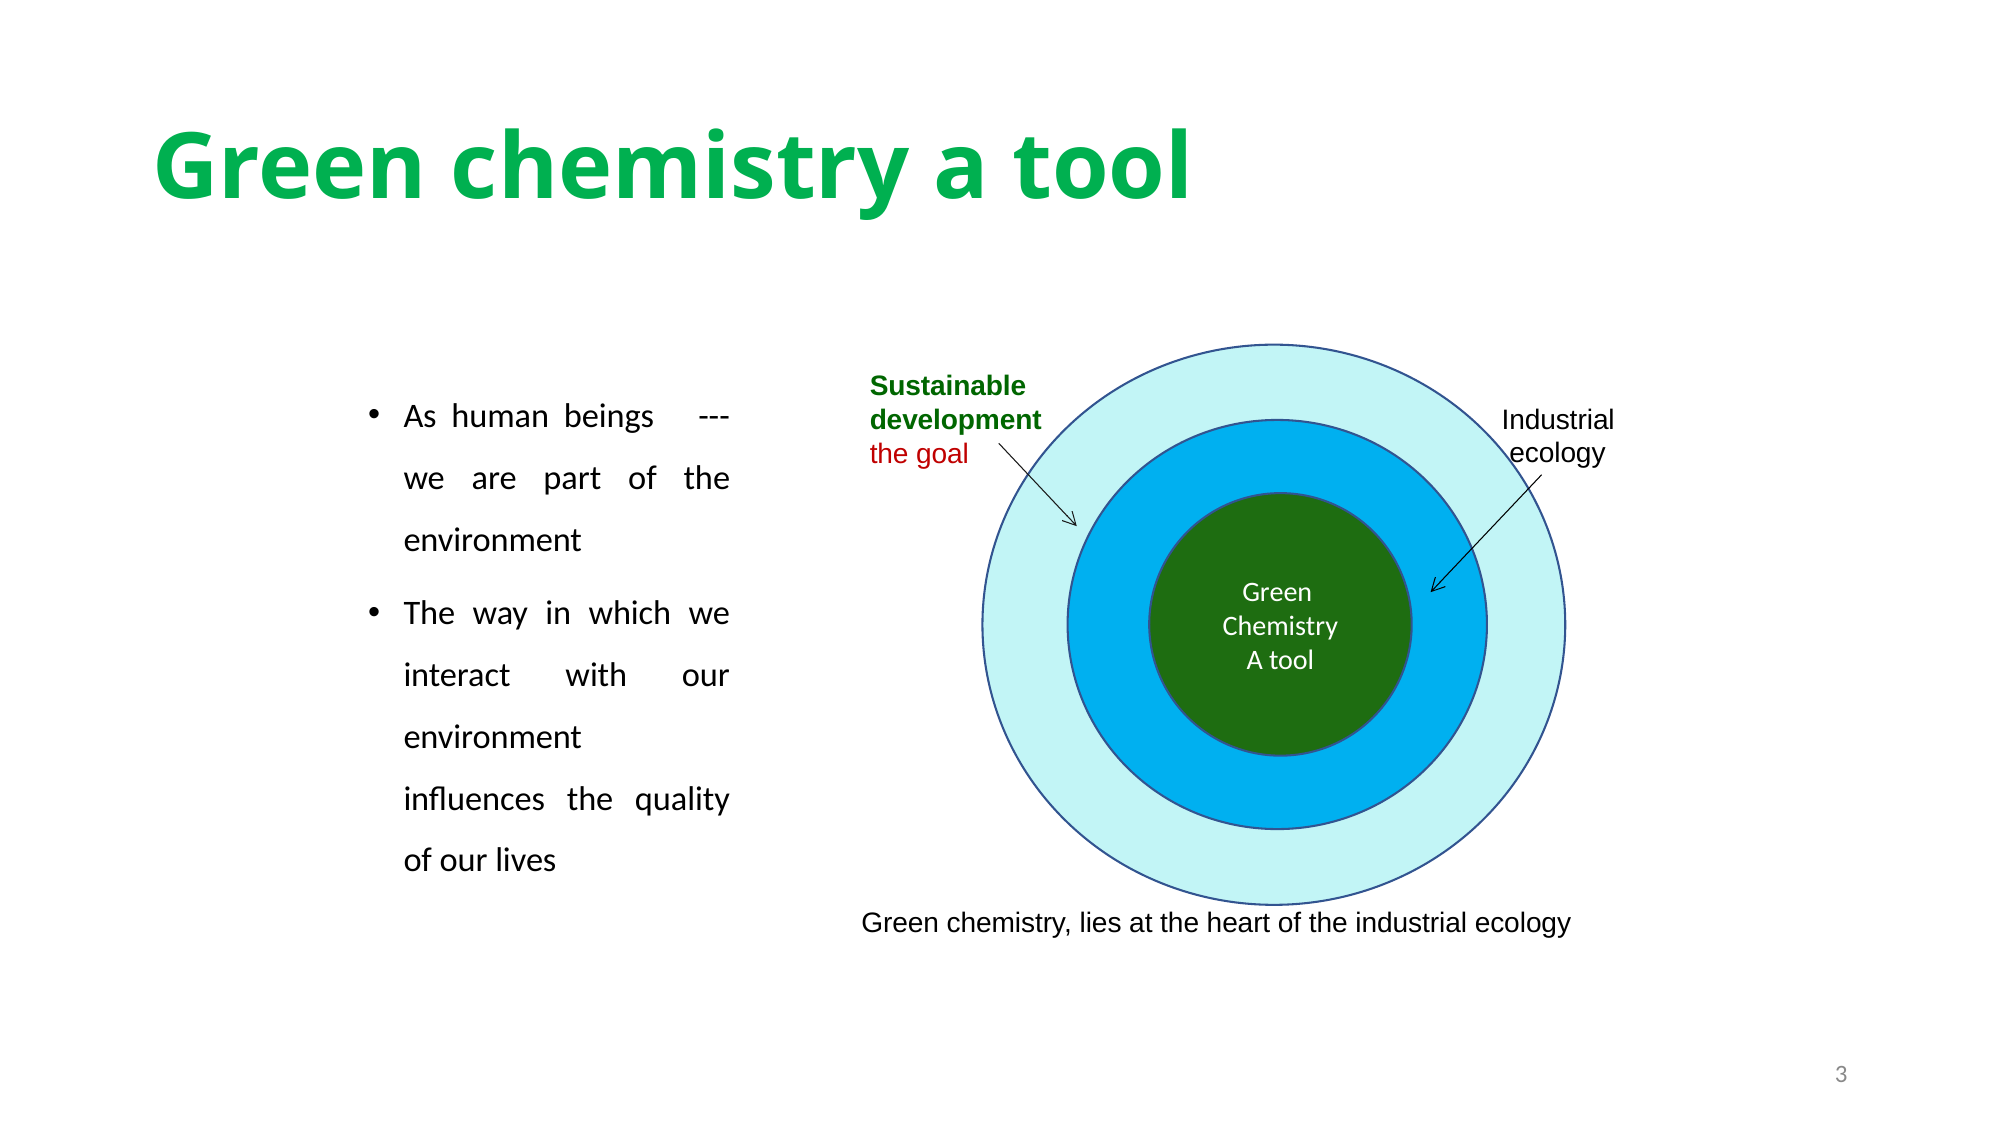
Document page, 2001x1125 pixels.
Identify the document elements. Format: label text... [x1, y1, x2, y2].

title Green chemistry a tool [137, 59, 1863, 278]
list As human beings --- we are part of the environment The way in which we interact with our environment influences the quality of our lives [353, 365, 746, 901]
slide_number 3 [1412, 1042, 1863, 1103]
text_box Sustainable development the goal [855, 360, 1069, 477]
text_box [1427, 478, 1545, 589]
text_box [996, 445, 1080, 524]
text_box [981, 343, 1567, 896]
text_box [1066, 418, 1488, 831]
text_box Industrial ecology [1486, 393, 1649, 476]
text_box Green Chemistry A tool [1148, 492, 1413, 757]
text_box Green chemistry, lies at the heart of the industrial ecology [846, 896, 1649, 946]
